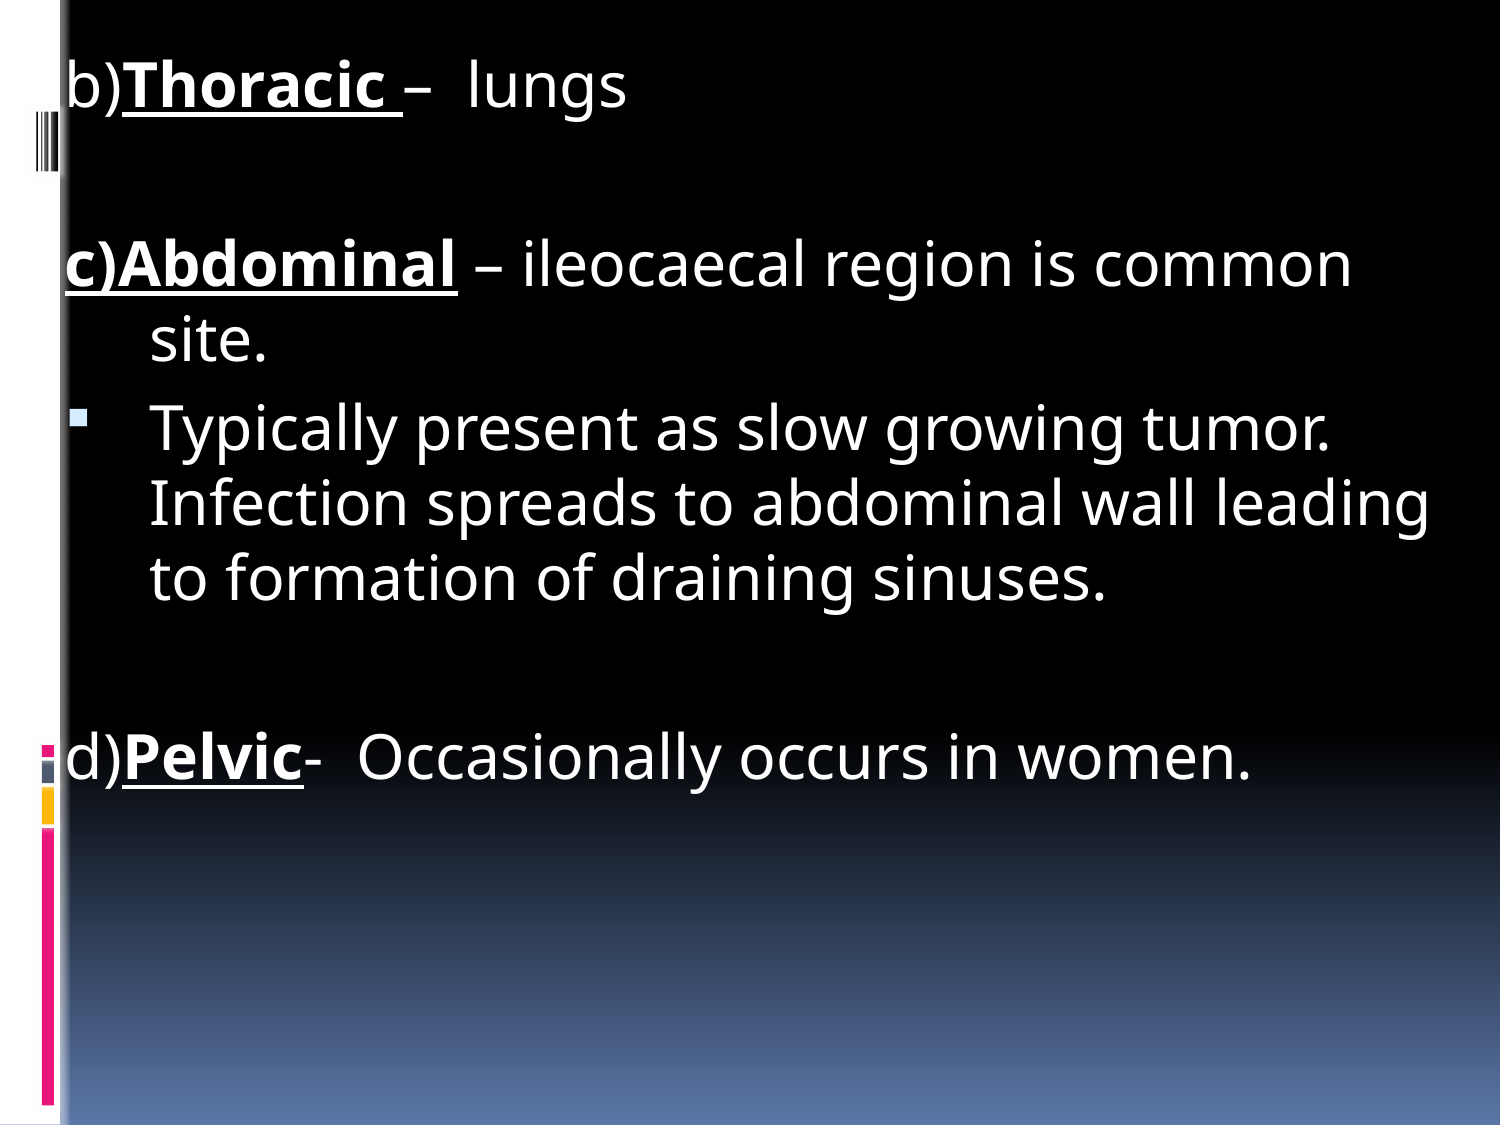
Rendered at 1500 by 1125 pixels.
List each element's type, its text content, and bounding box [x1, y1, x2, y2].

list b)Thoracic – lungs c)Abdominal – ileocaecal region is common site. Typically present as slow growing tumor. Infection spreads to abdominal wall leading to formation of draining sinuses. d)Pelvic- Occasionally occurs in women. [50, 37, 1463, 1005]
